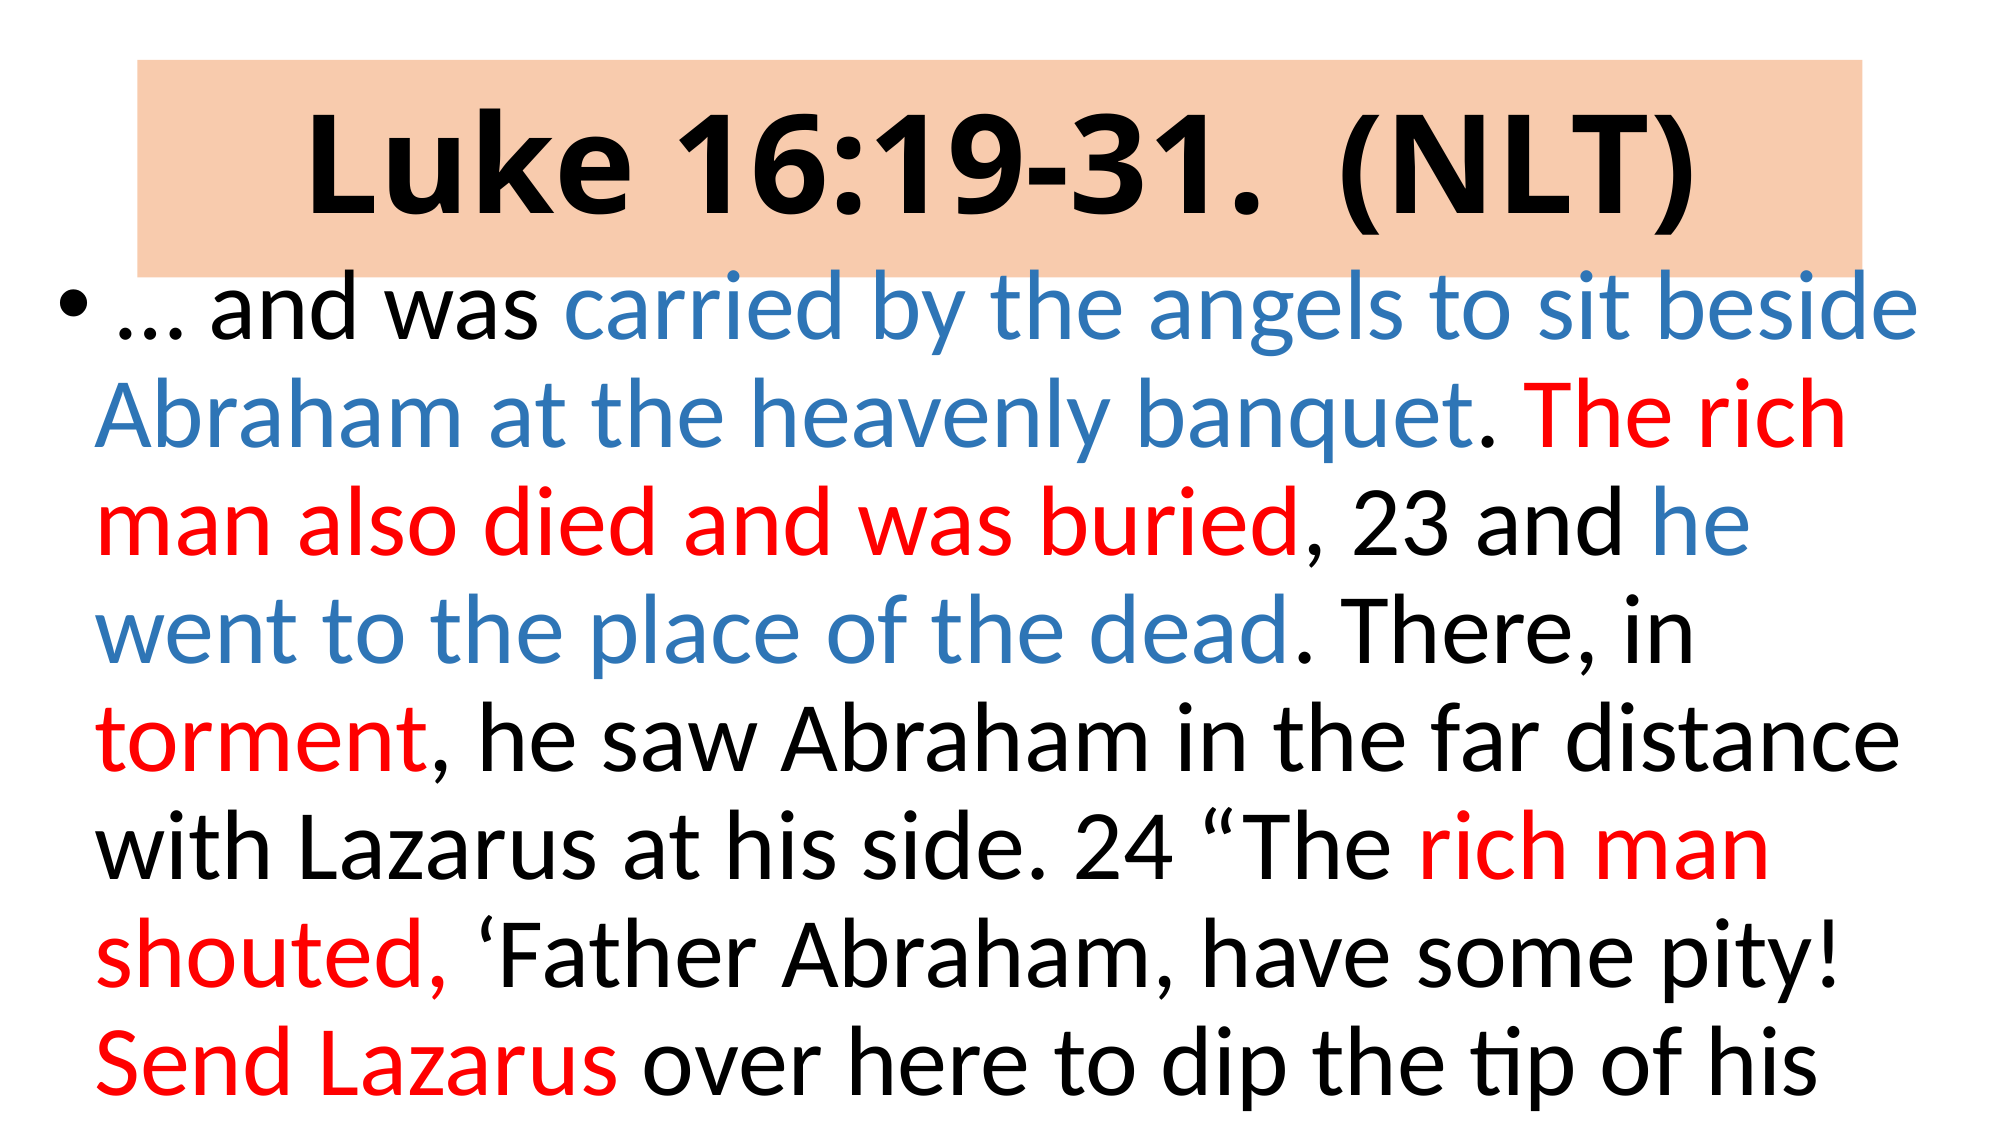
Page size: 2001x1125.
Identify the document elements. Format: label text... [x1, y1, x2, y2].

title Luke 16:19-31. (NLT) [137, 59, 1863, 246]
list … and was carried by the angels to sit beside Abraham at the heavenly banquet. The rich man also died and was buried, 23 and he went to the place of the dead. There, in torment, he saw Abraham in the far distance with Lazarus at his side. 24 “The rich man shouted, ‘Father Abraham, have some pity! Send Lazarus over here to dip the tip of his [41, 246, 1965, 1041]
